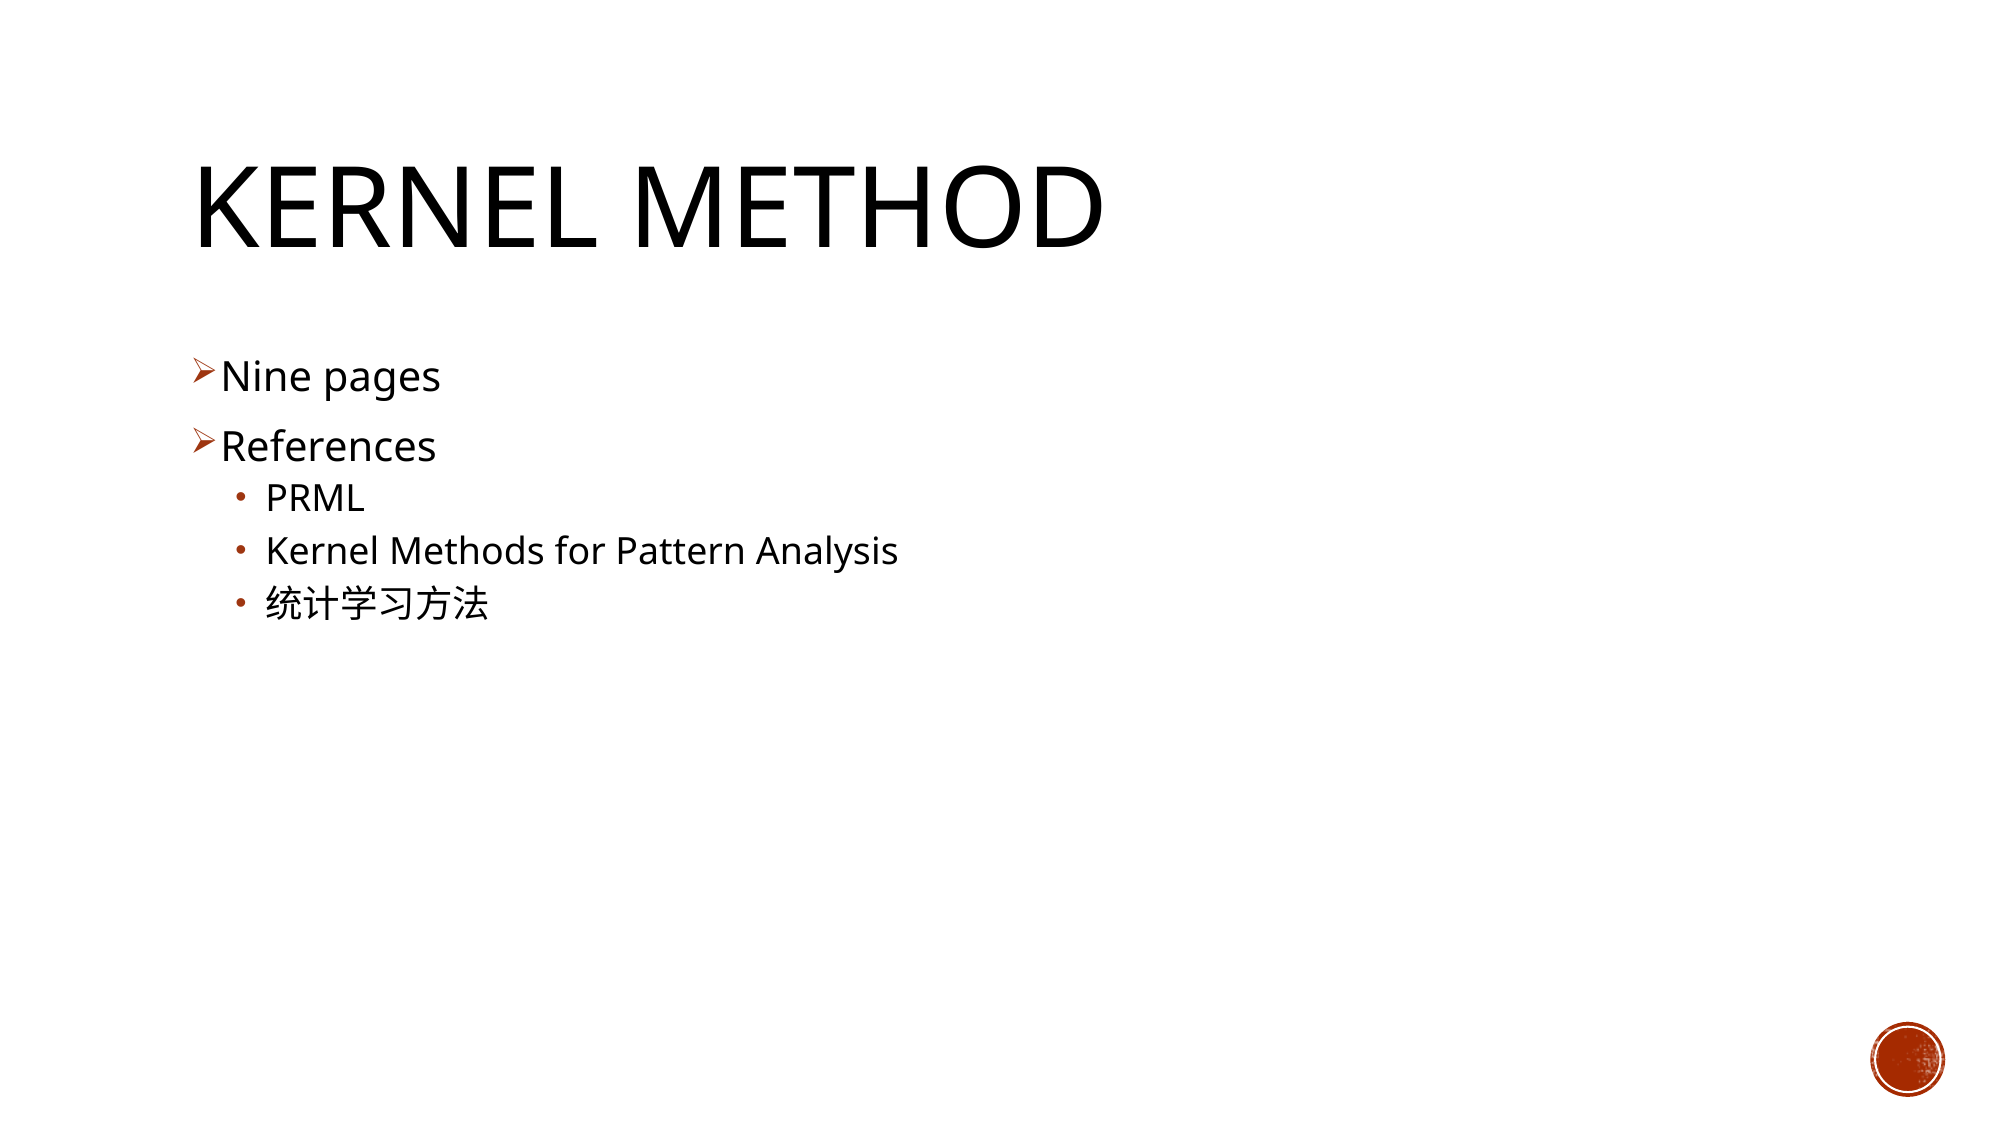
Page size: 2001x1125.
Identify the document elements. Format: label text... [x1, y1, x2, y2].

title Kernel Method [175, 79, 1826, 344]
list Nine pages References PRML Kernel Methods for Pattern Analysis 统计学习方法 [175, 348, 1826, 1013]
